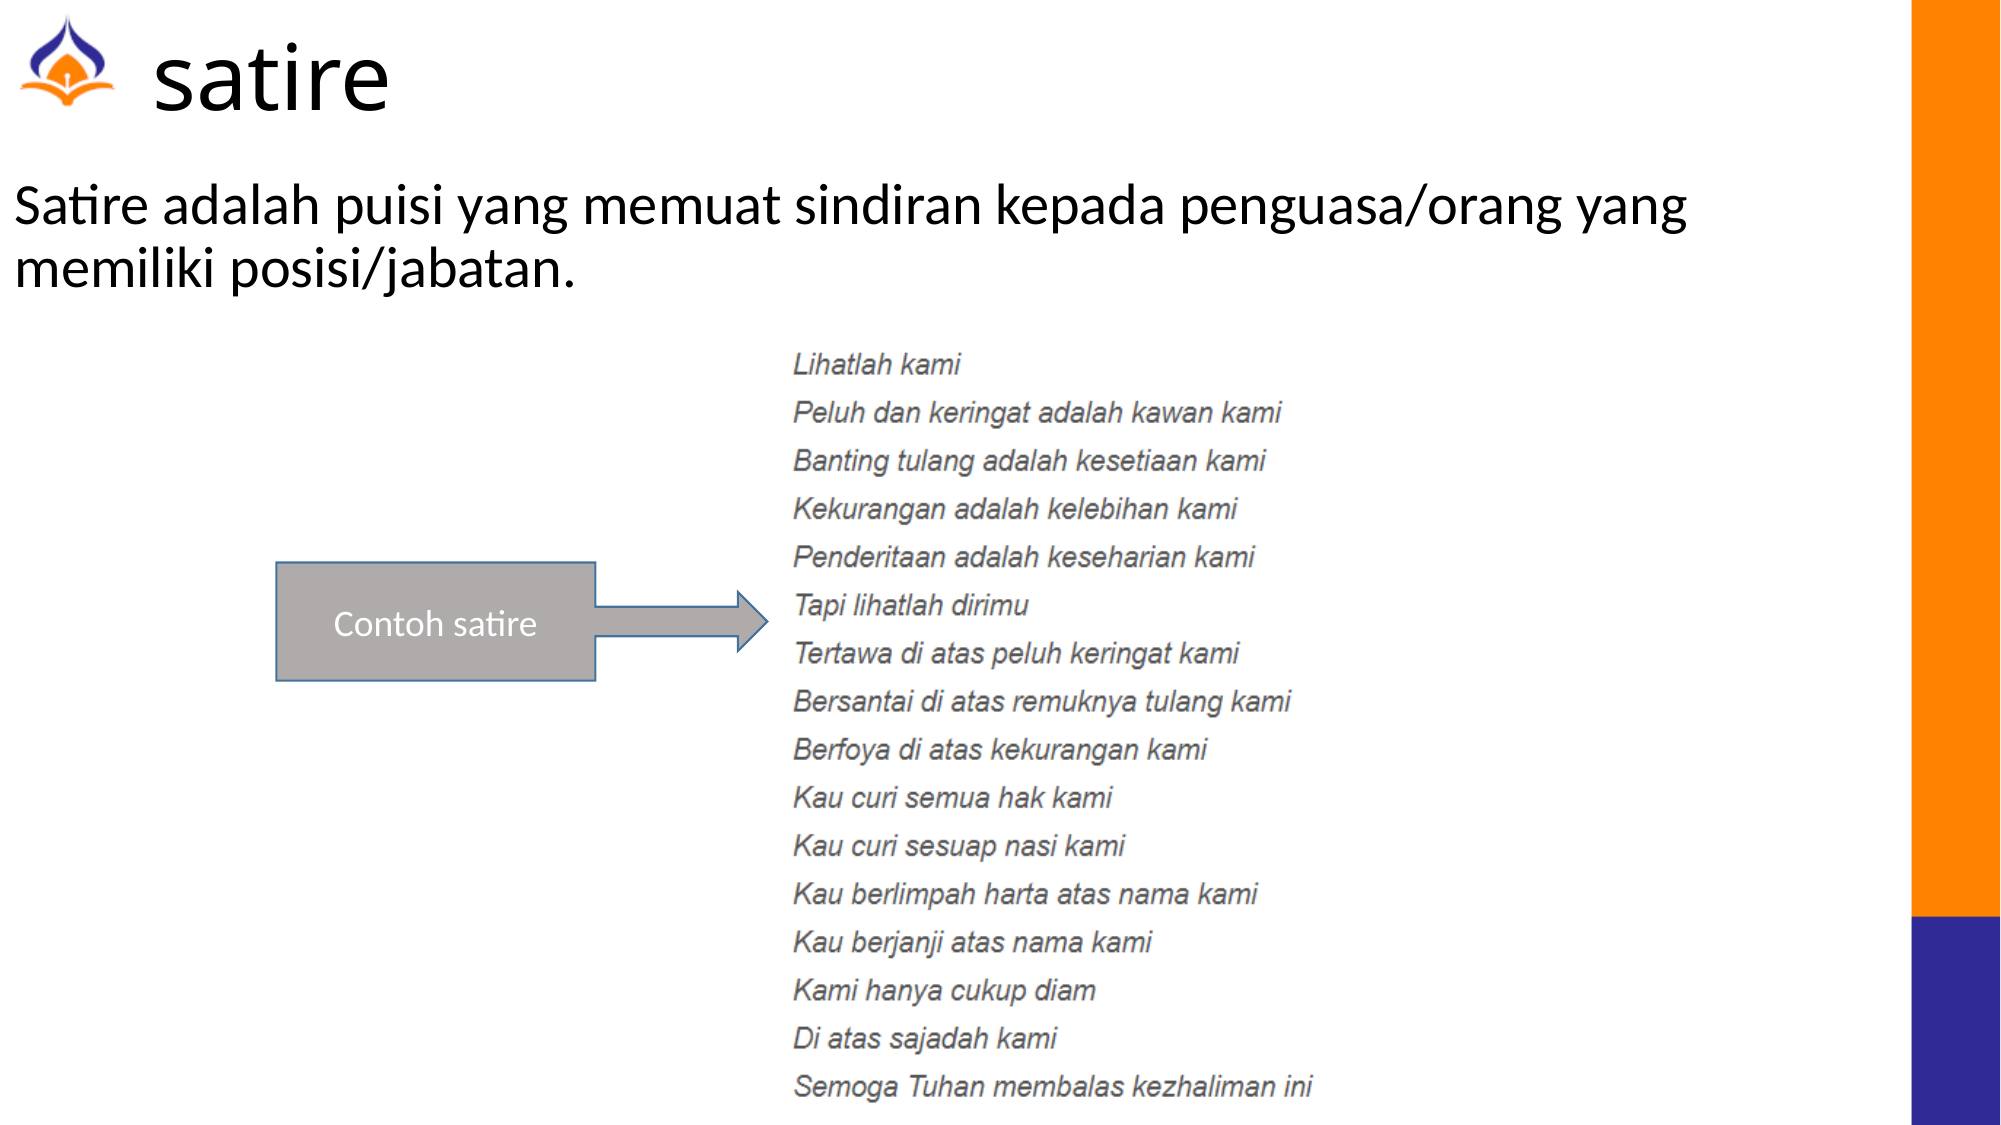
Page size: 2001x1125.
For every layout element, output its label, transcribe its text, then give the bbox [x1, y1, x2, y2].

picture [784, 334, 1328, 1113]
text_box Contoh satire [275, 561, 769, 682]
picture [0, 0, 2001, 1125]
list Satire adalah puisi yang memuat sindiran kepada penguasa/orang yang memiliki posisi/jabatan. [0, 167, 1914, 1125]
title satire [137, 12, 1863, 151]
